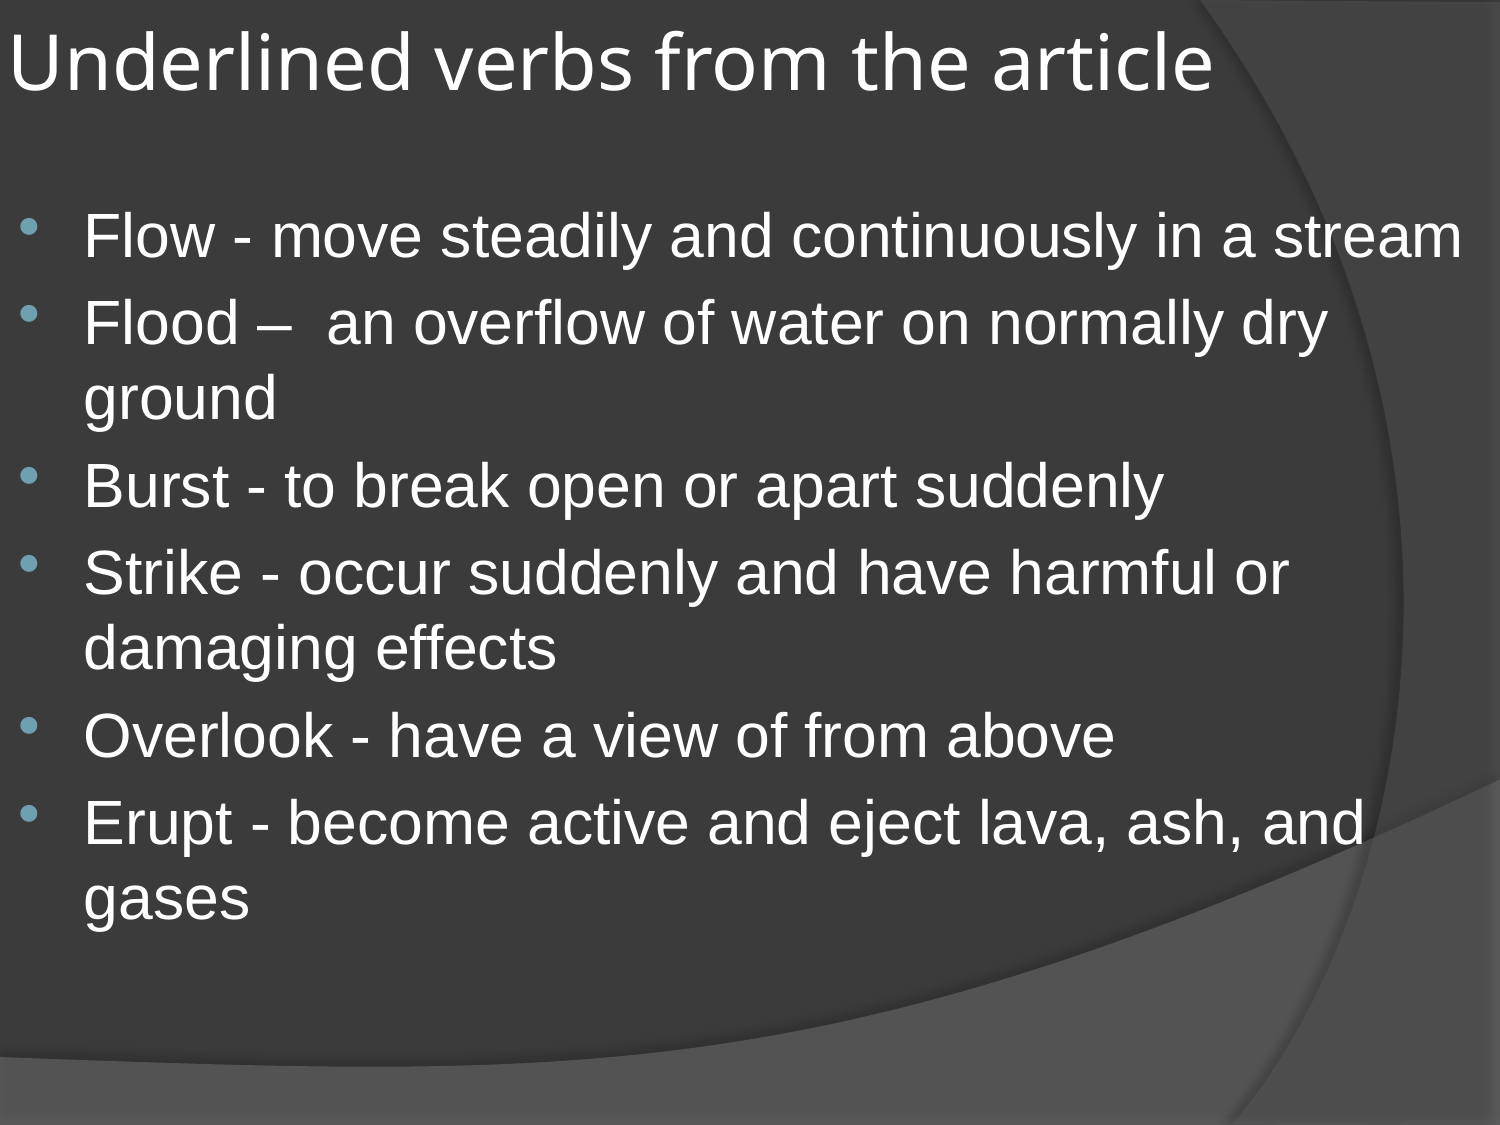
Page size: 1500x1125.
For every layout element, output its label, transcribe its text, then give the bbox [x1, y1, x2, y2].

title Underlined verbs from the article [0, 0, 1225, 119]
list Flow - move steadily and continuously in a stream Flood – an overflow of water on normally dry ground Burst - to break open or apart suddenly Strike - occur suddenly and have harmful or damaging effects Overlook - have a view of from above Erupt - become active and eject lava, ash, and gases [0, 187, 1500, 1125]
